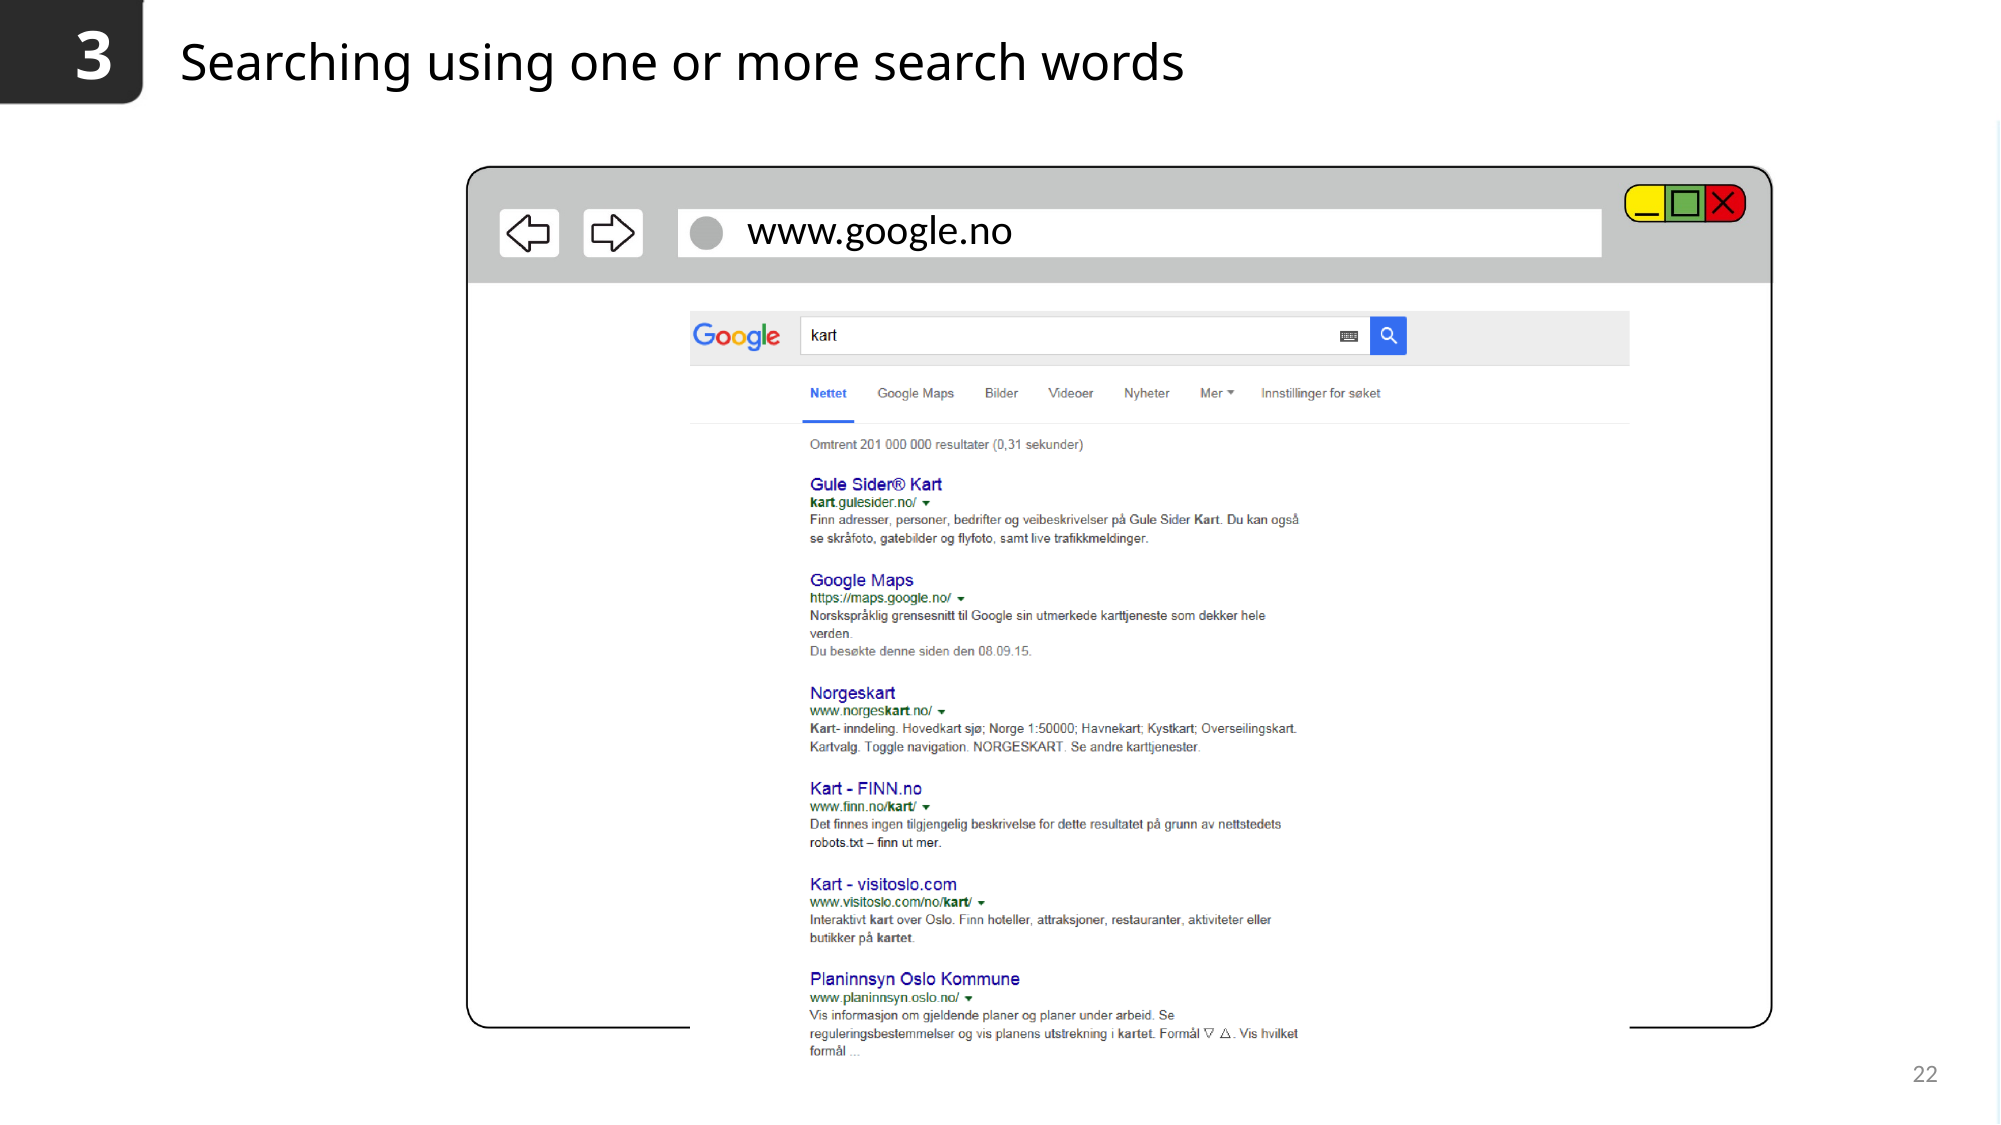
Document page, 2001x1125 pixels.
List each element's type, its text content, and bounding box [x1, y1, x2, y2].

title Searching using one or more search words [188, 34, 1864, 95]
text_box 3 [60, 20, 188, 95]
picture [0, 0, 2000, 1124]
slide_number 22 [1733, 1042, 1954, 1103]
